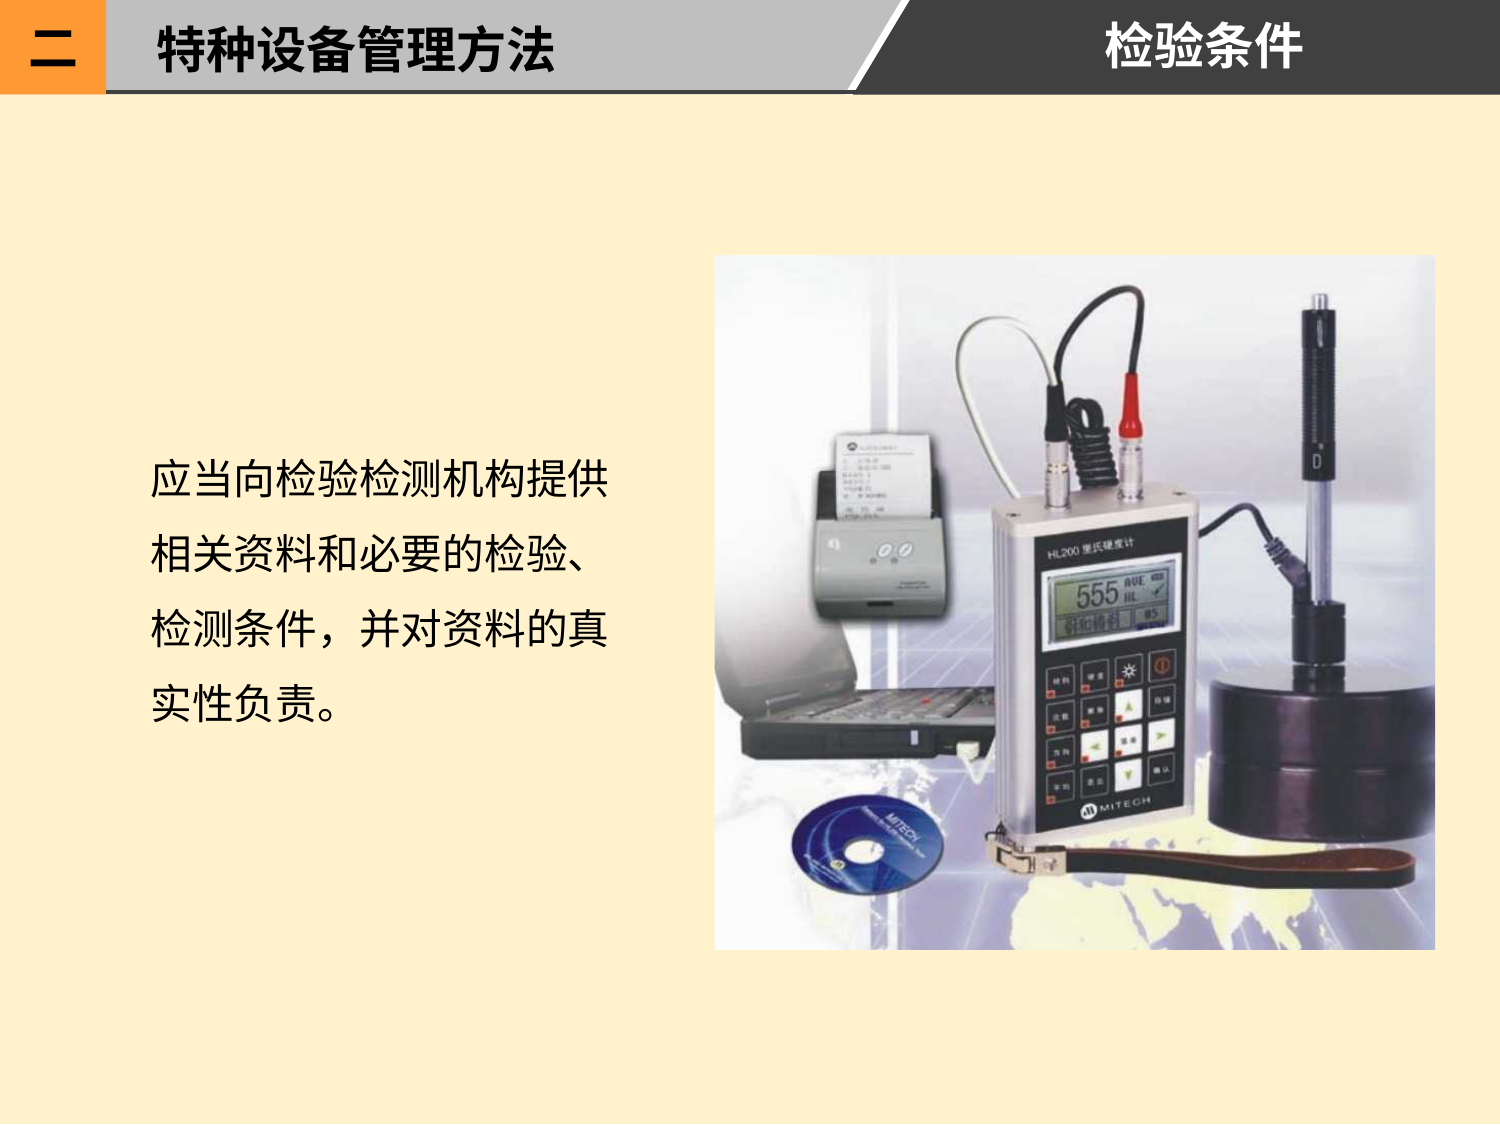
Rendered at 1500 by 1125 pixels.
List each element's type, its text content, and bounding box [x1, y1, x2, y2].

text_box 应当向检验检测机构提供相关资料和必要的检验、检测条件，并对资料的真实性负责。 [135, 420, 632, 736]
text_box 特种设备管理方法 [141, 11, 572, 86]
text_box 检验条件 [986, 7, 1400, 82]
picture [0, 95, 1500, 1125]
text_box 二 [13, 9, 94, 85]
